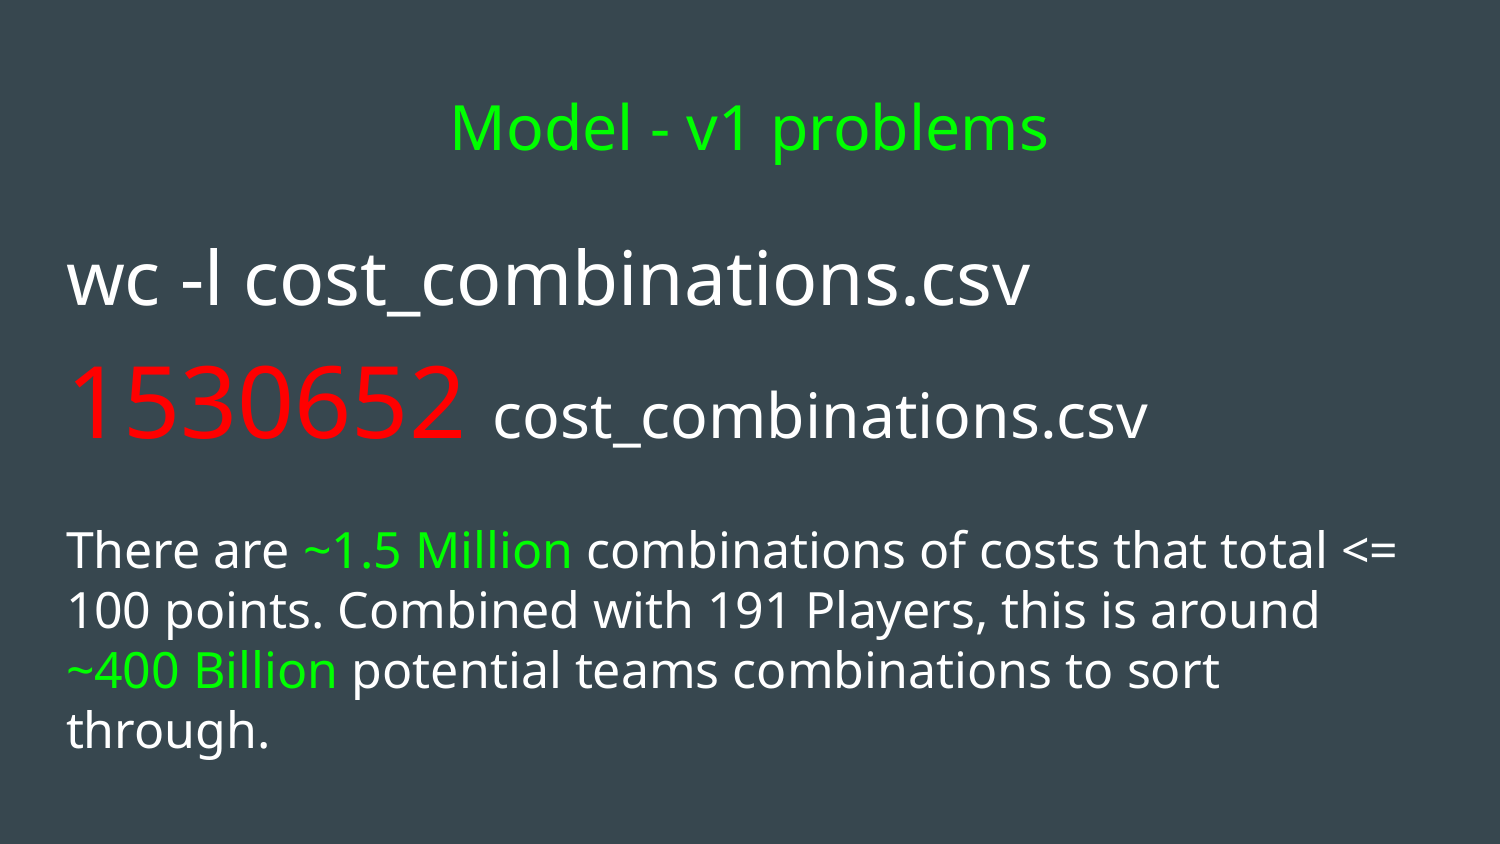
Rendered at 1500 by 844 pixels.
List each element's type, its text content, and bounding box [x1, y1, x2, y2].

title Model - v1 problems [51, 72, 1449, 167]
text_box wc -l cost_combinations.csv 1530652 cost_combinations.csv There are ~1.5 Million combinations of costs that total <= 100 points. Combined with 191 Players, this is around ~400 Billion potential teams combinations to sort through. [51, 201, 1449, 813]
